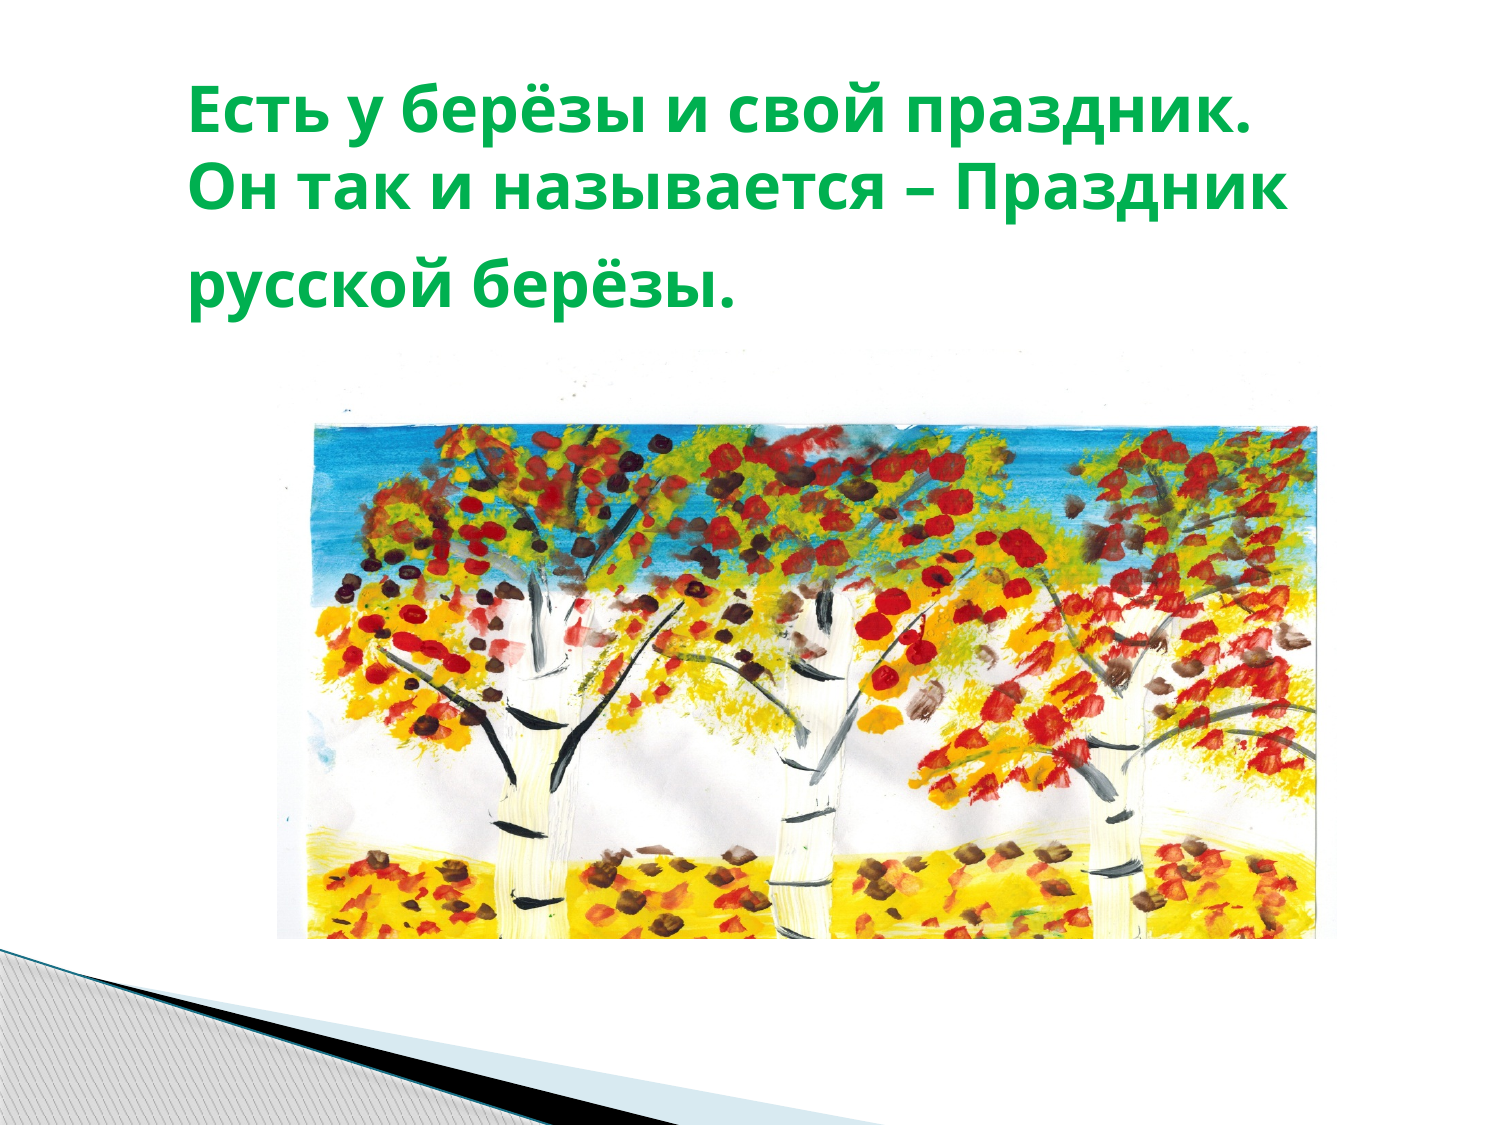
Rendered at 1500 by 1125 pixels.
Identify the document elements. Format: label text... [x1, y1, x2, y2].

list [277, 349, 1337, 939]
title Есть у берёзы и свой праздник. Он так и называется – Праздник русской берёзы. [171, 30, 1324, 362]
